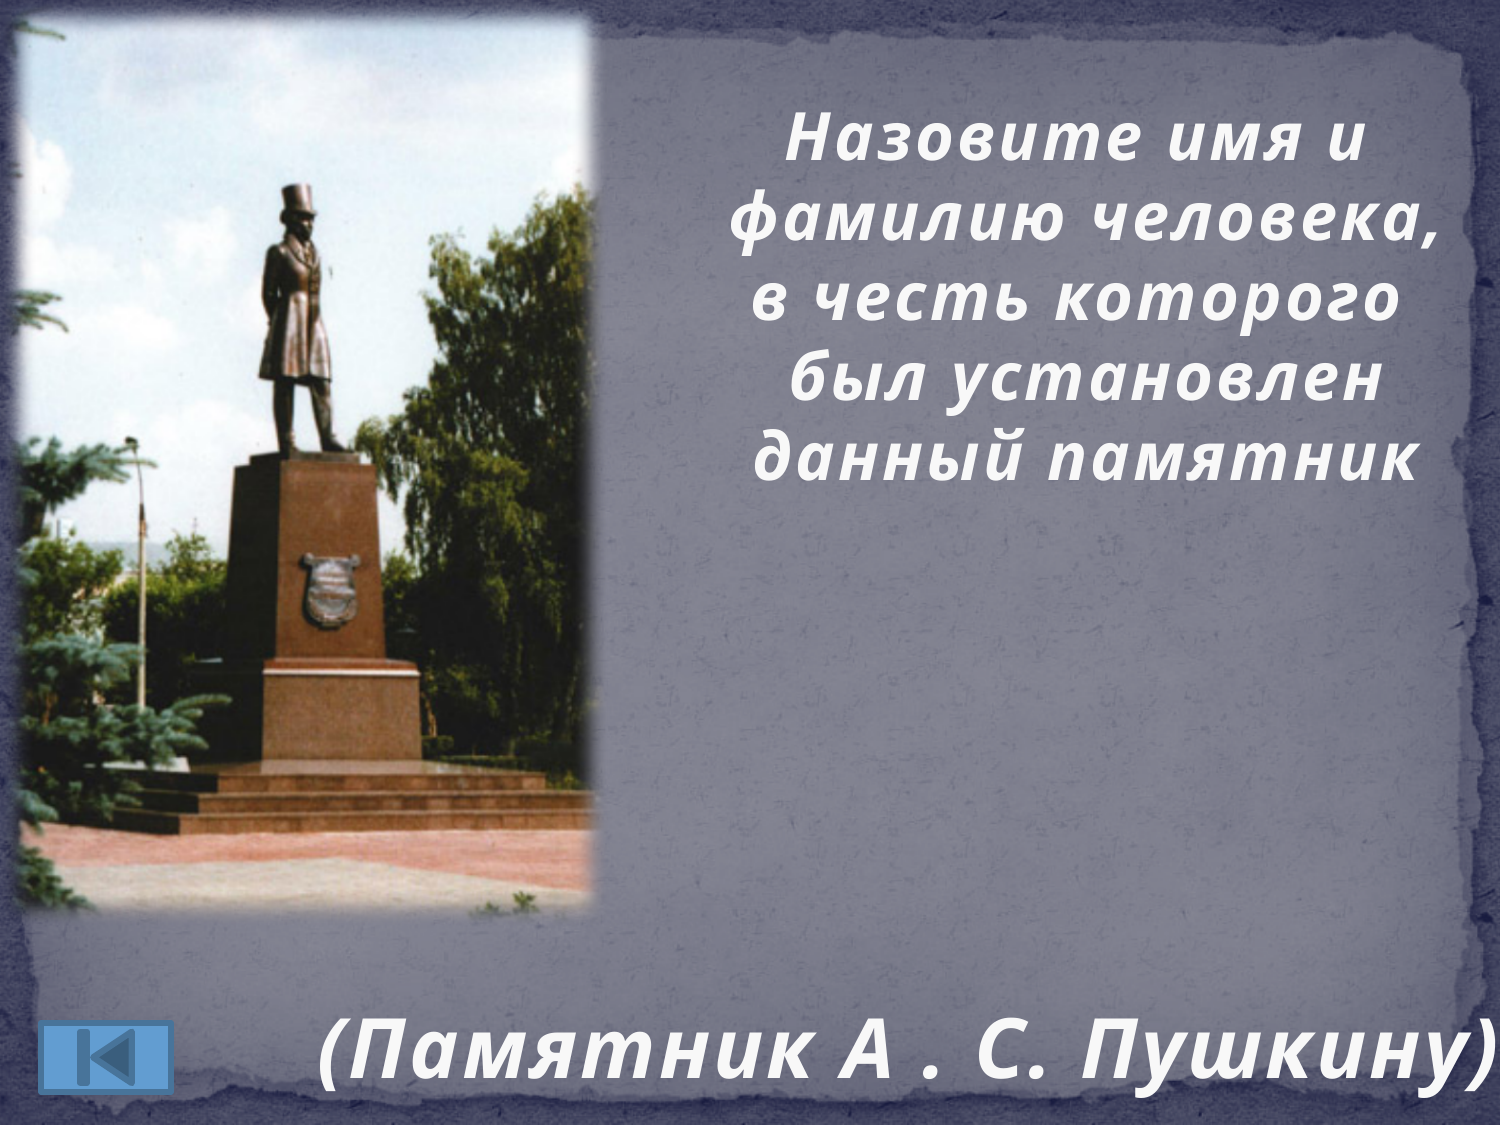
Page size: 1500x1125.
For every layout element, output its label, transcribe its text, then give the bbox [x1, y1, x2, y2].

text_box [38, 1020, 174, 1095]
text_box (Памятник А . С. Пушкину) [302, 987, 1500, 1103]
picture [0, 0, 608, 926]
text_box Назовите имя и фамилию человека, в честь которого был установлен данный памятник [672, 86, 1500, 502]
